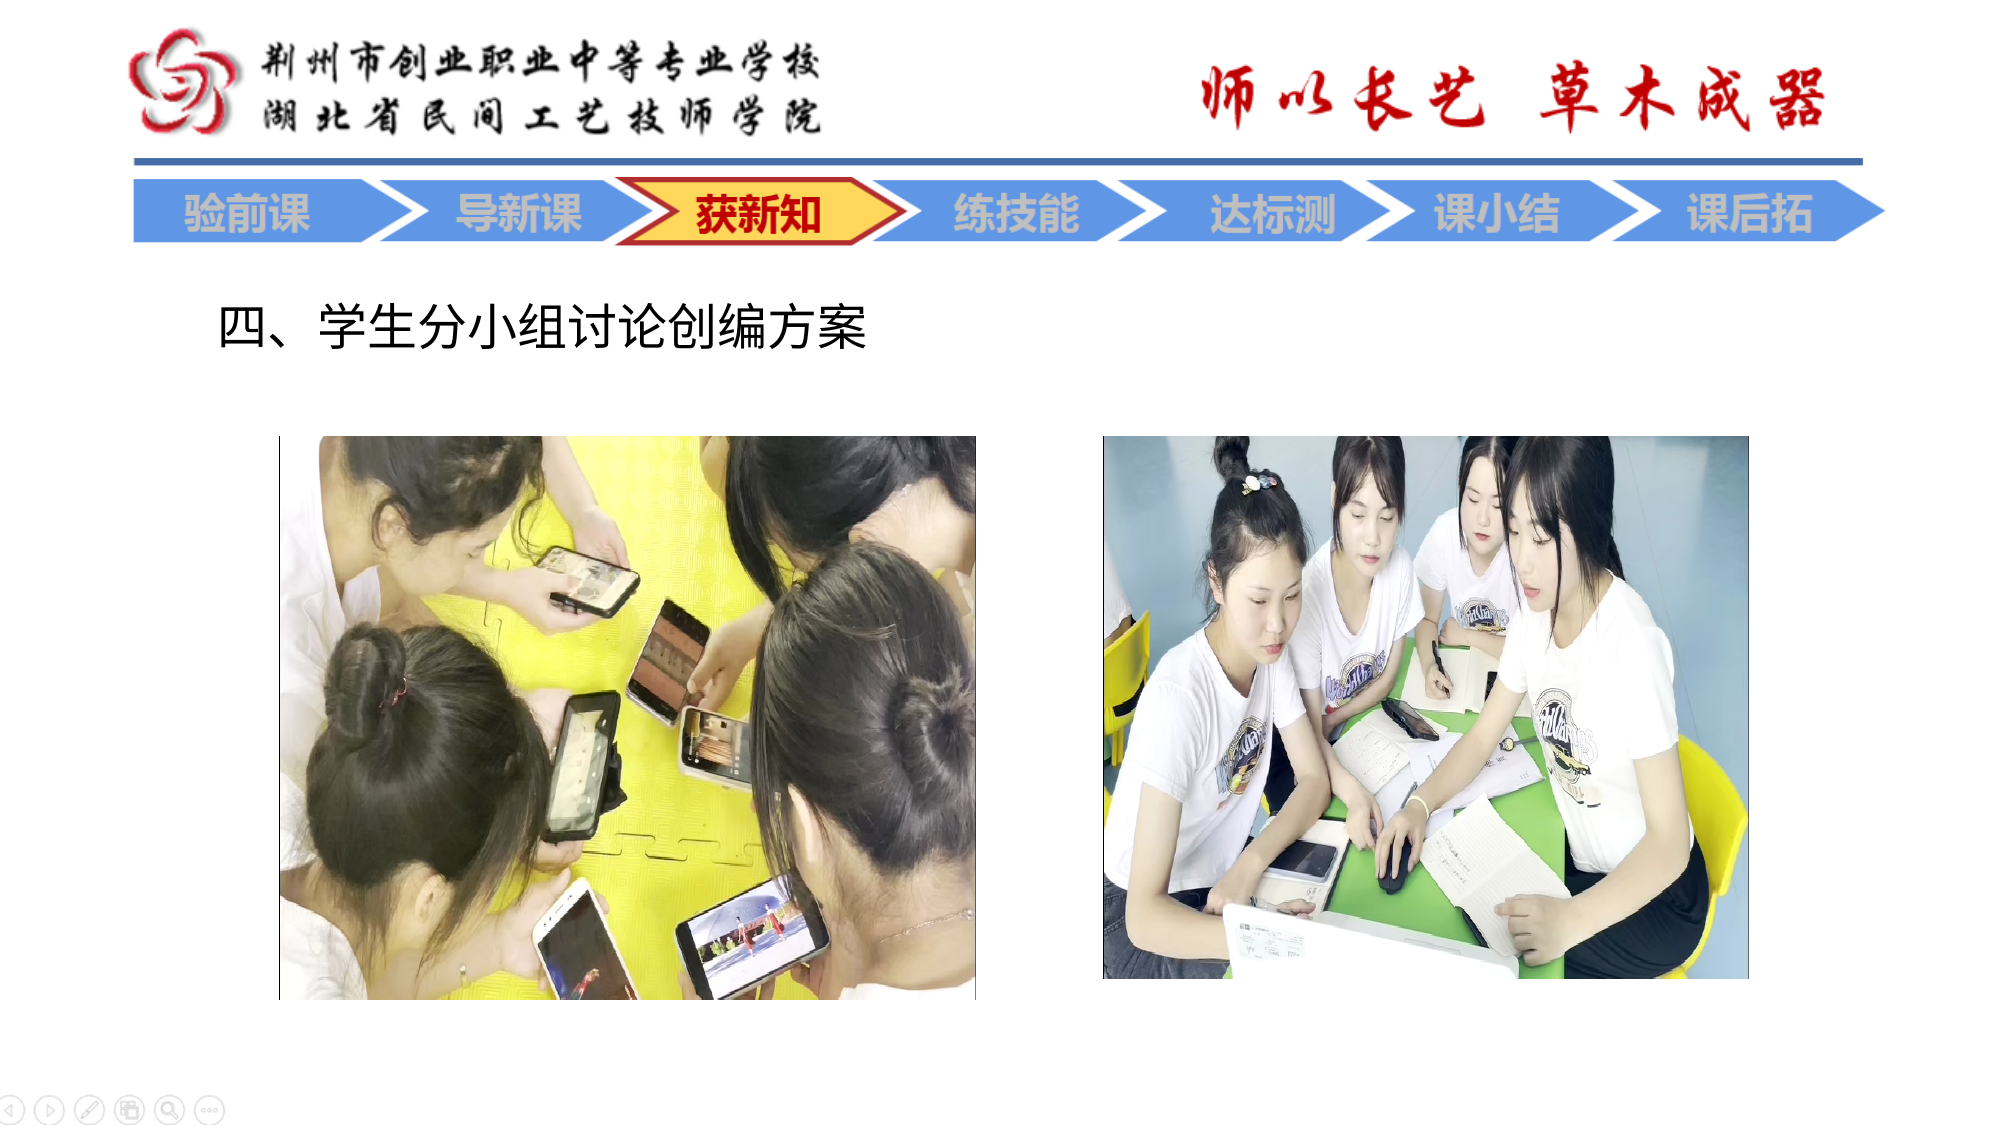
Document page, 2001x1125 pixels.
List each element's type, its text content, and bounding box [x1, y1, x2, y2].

text_box 四、学生分小组讨论创编方案 [202, 288, 1222, 423]
picture [0, 0, 2001, 1125]
